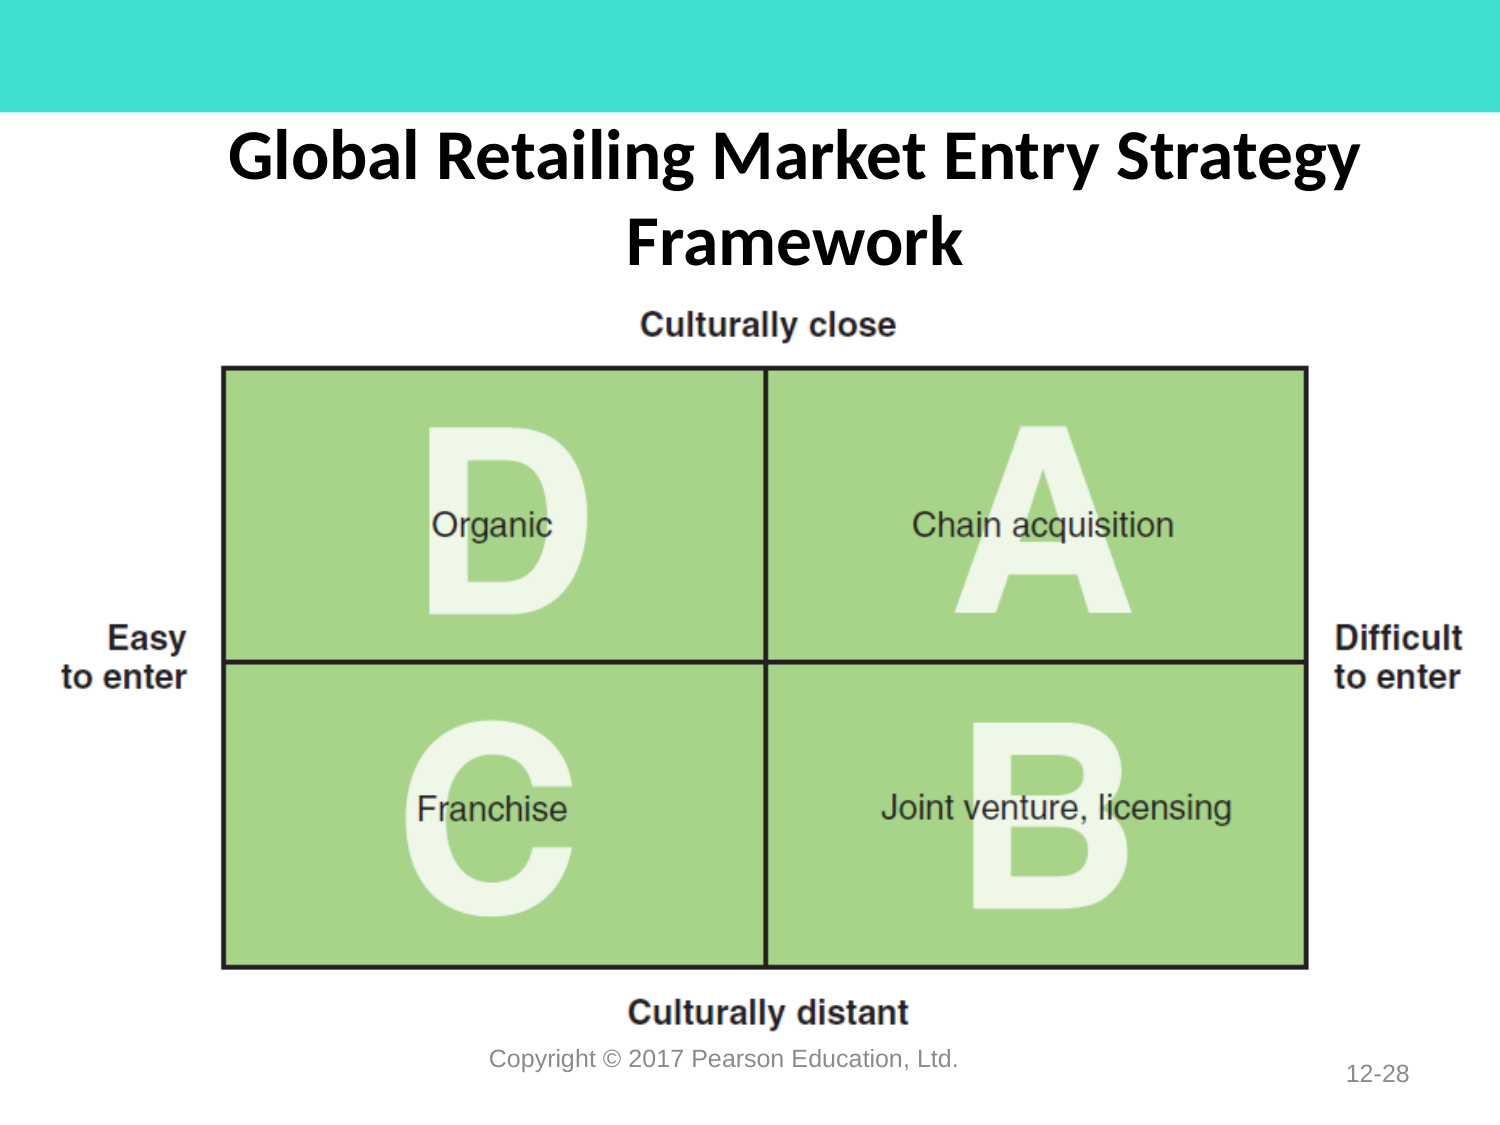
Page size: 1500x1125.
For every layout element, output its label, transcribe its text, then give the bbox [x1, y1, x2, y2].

picture [23, 287, 1480, 1033]
footer Copyright © 2017 Pearson Education, Ltd. [461, 1042, 988, 1103]
title Global Retailing Market Entry Strategy Framework [201, 99, 1389, 285]
slide_number 12-28 [1074, 1042, 1425, 1103]
